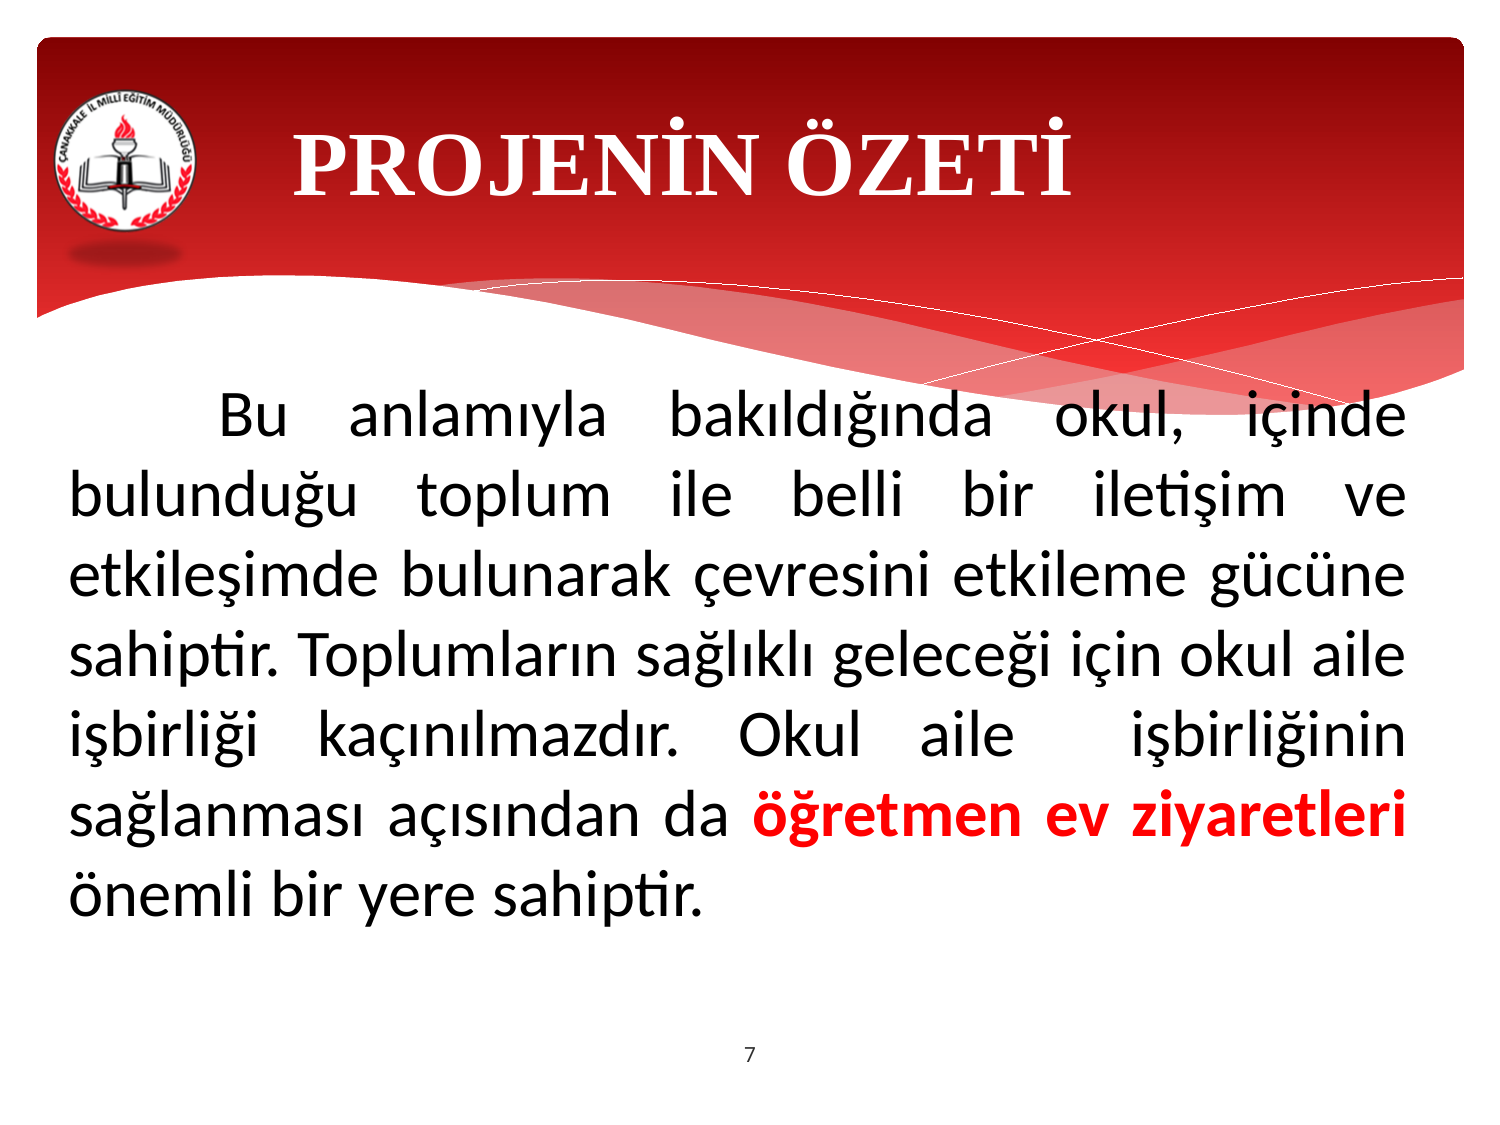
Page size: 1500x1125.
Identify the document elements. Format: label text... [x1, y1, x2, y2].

list Bu anlamıyla bakıldığında okul, içinde bulunduğu toplum ile belli bir iletişim ve etkileşimde bulunarak çevresini etkileme gücüne sahiptir. Toplumların sağlıklı geleceği için okul aile işbirliği kaçınılmazdır. Okul aile işbirliğinin sağlanması açısından da öğretmen ev ziyaretleri önemli bir yere sahiptir. [53, 361, 1424, 1047]
title PROJENİN ÖZETİ [75, 55, 1425, 261]
slide_number 7 [654, 1025, 846, 1086]
picture [52, 89, 197, 280]
